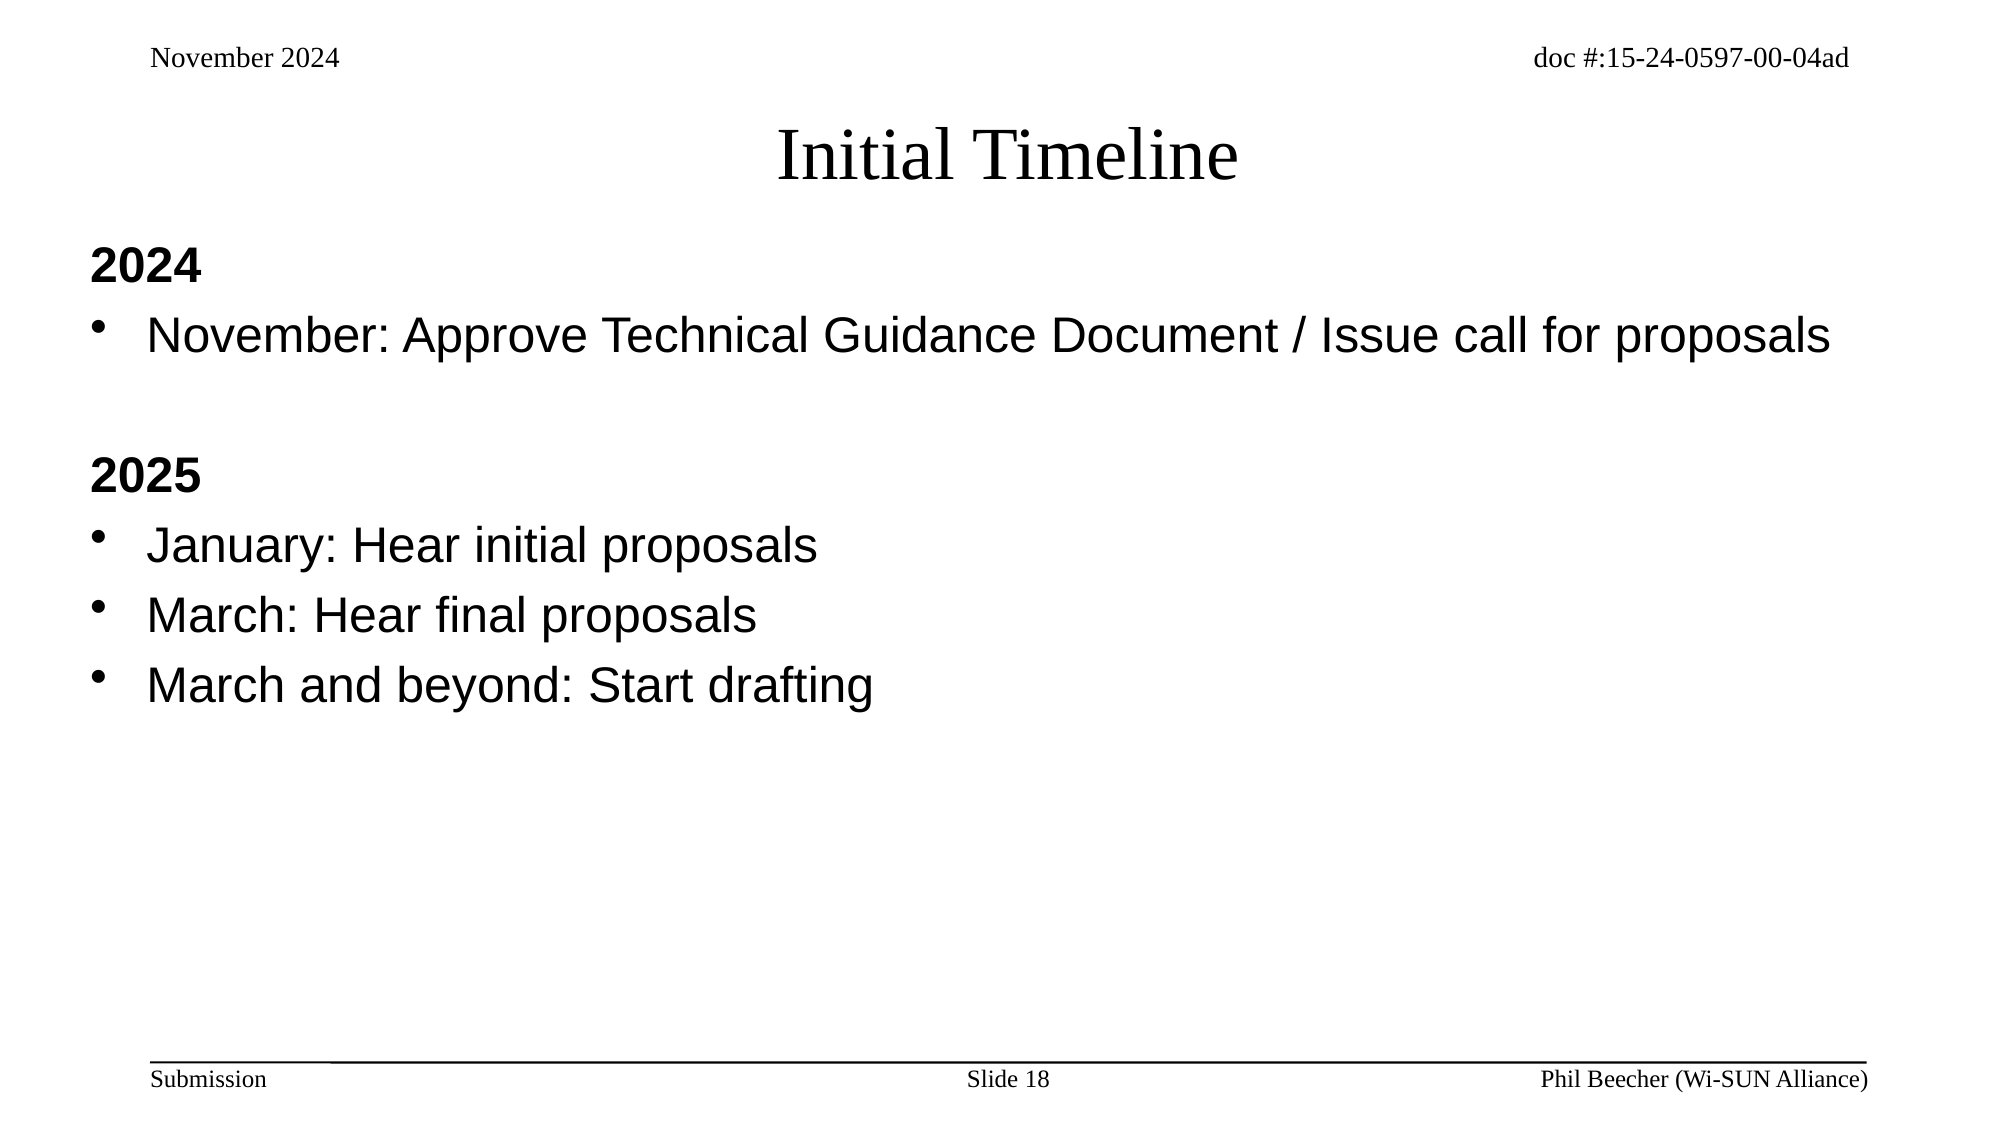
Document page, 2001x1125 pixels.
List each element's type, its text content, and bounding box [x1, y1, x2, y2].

title Initial Timeline [158, 62, 1859, 238]
slide_number Slide 18 [964, 1061, 1053, 1093]
list 2024 November: Approve Technical Guidance Document / Issue call for proposals 2025 January: Hear initial proposals March: Hear final proposals March and beyond: Start drafting [75, 224, 1850, 1000]
footer Phil Beecher (Wi-SUN Alliance) [1200, 1062, 1884, 1093]
